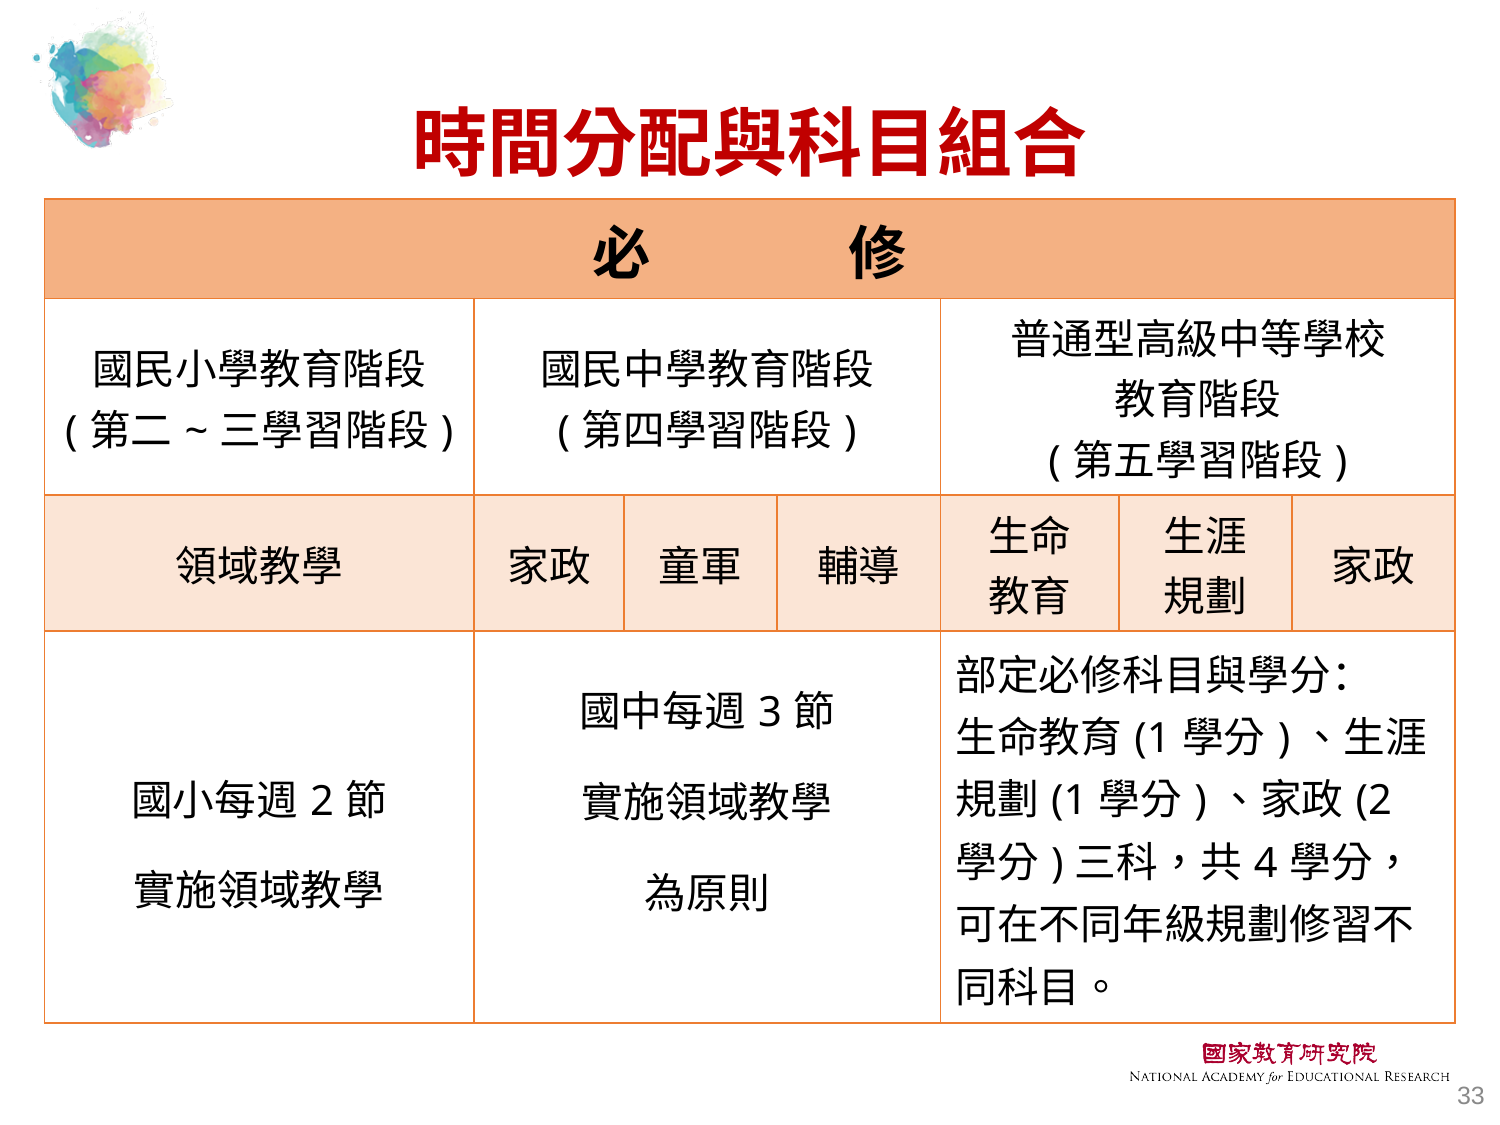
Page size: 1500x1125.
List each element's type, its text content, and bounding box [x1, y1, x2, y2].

table_cell 家政 [1293, 496, 1454, 630]
table_cell 生涯 規劃 [1120, 496, 1291, 630]
table_cell 童軍 [625, 496, 776, 630]
table_cell 國小每週2節 實施領域教學 [45, 632, 473, 1022]
table_cell 家政 [475, 496, 623, 630]
picture [0, 0, 1500, 1125]
table_cell 普通型高級中等學校 教育階段 (第五學習階段) [941, 299, 1454, 494]
text_box 33 [1162, 1065, 1500, 1125]
table_cell 部定必修科目與學分： 生命教育(1學分)、生涯規劃(1學分)、家政(2學分)三科，共4學分，可在不同年級規劃修習不同科目。 [941, 632, 1454, 1022]
table_cell 生命 教育 [941, 496, 1118, 630]
text_box 時間分配與科目組合 [103, 37, 1397, 198]
table_cell 國民中學教育階段 (第四學習階段) [475, 299, 940, 494]
table_cell 輔導 [778, 496, 940, 630]
table_cell 國民小學教育階段 (第二~三學習階段) [45, 299, 473, 494]
table_cell 領域教學 [45, 496, 473, 630]
table_header 必 修 [45, 200, 1454, 298]
table_cell 國中每週3節 實施領域教學 為原則 [475, 632, 940, 1022]
